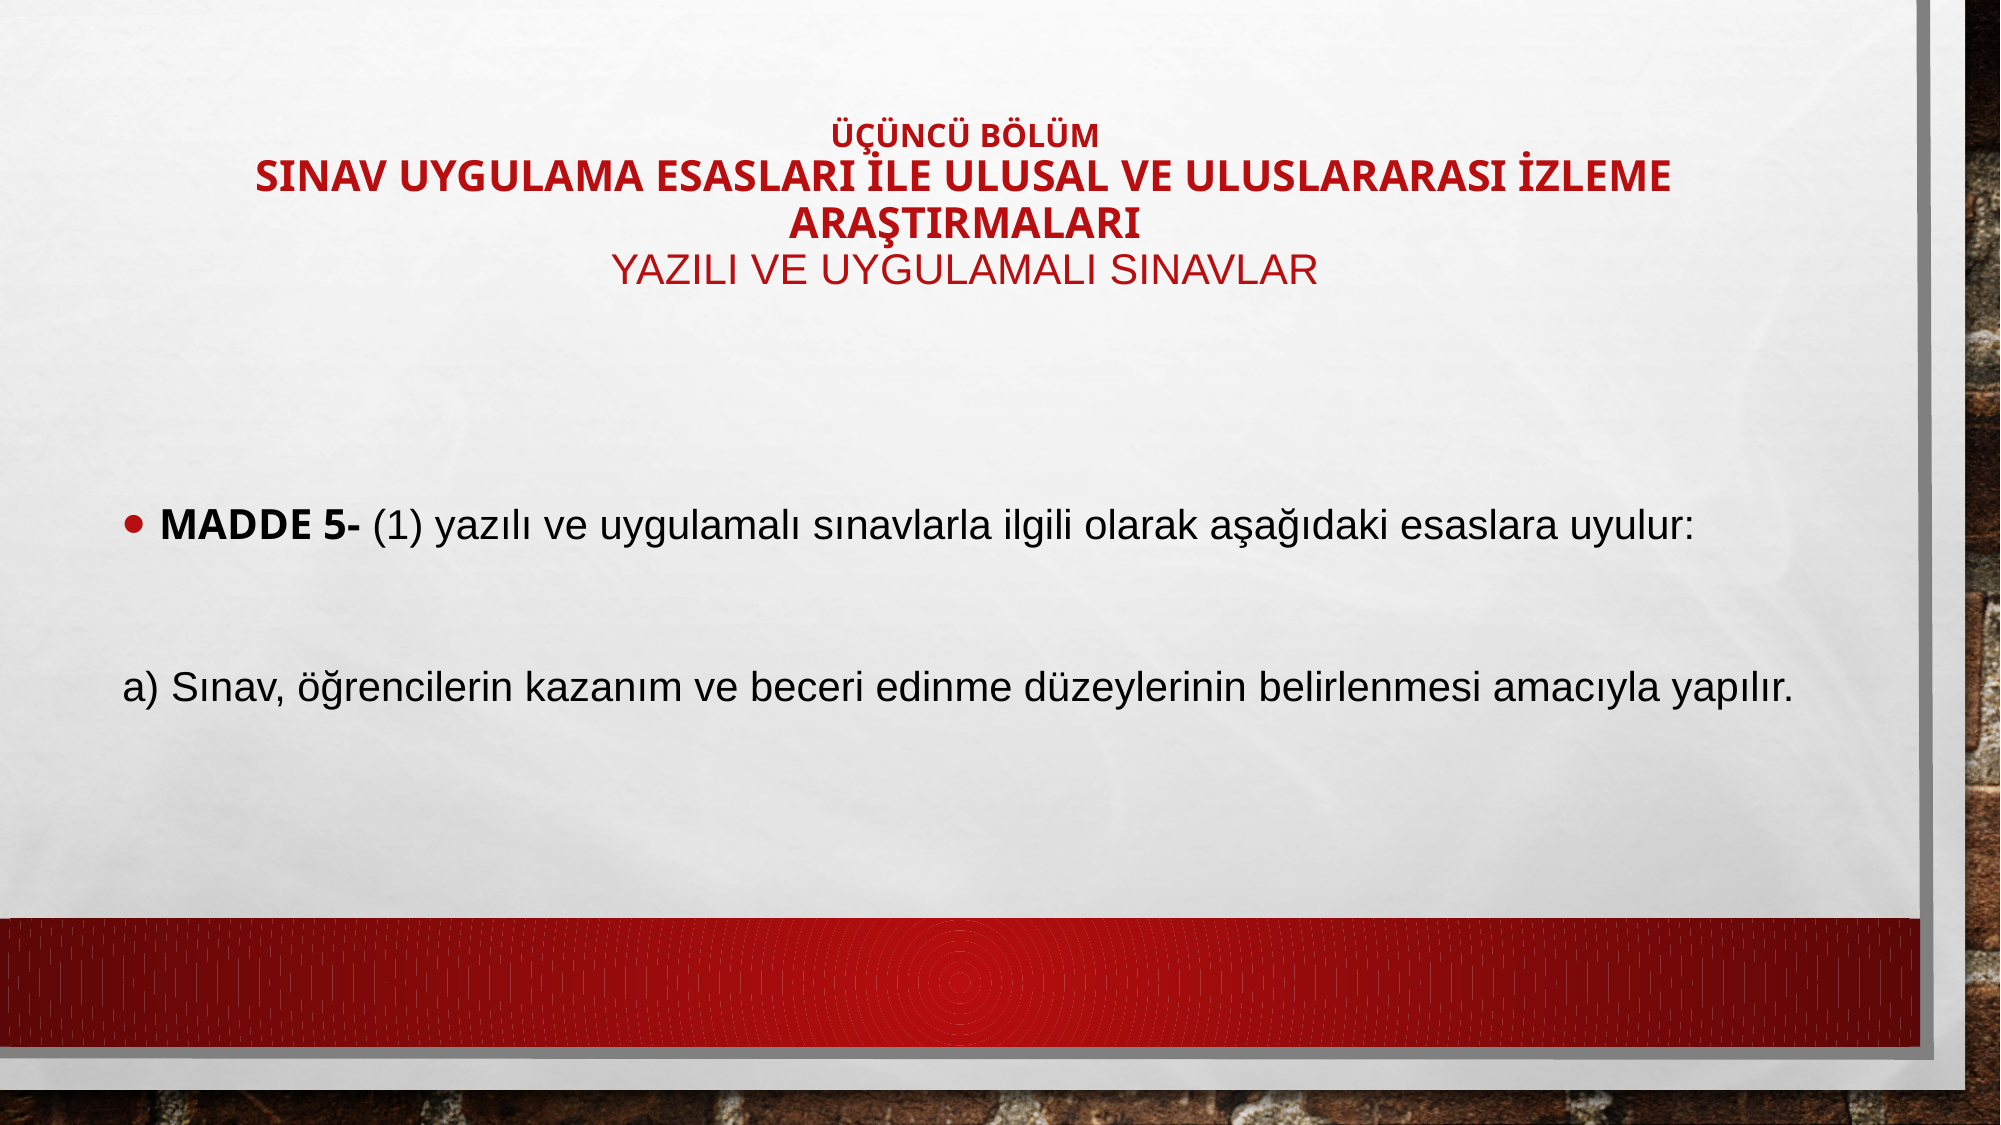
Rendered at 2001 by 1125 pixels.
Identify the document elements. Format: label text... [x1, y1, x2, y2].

picture [0, 0, 2000, 1125]
list MADDE 5- (1) yazılı ve uygulamalı sınavlarla ilgili olarak aşağıdaki esaslara uyulur: a) Sınav, öğrencilerin kazanım ve beceri edinme düzeylerinin belirlenmesi amacıyla yapılır. [107, 327, 1813, 871]
title ÜÇÜNCÜ BÖLÜM Sınav Uygulama Esasları ile Ulusal ve Uluslararası İzleme Araştırmaları Yazılı ve uygulamalı sınavlar [112, 112, 1818, 302]
